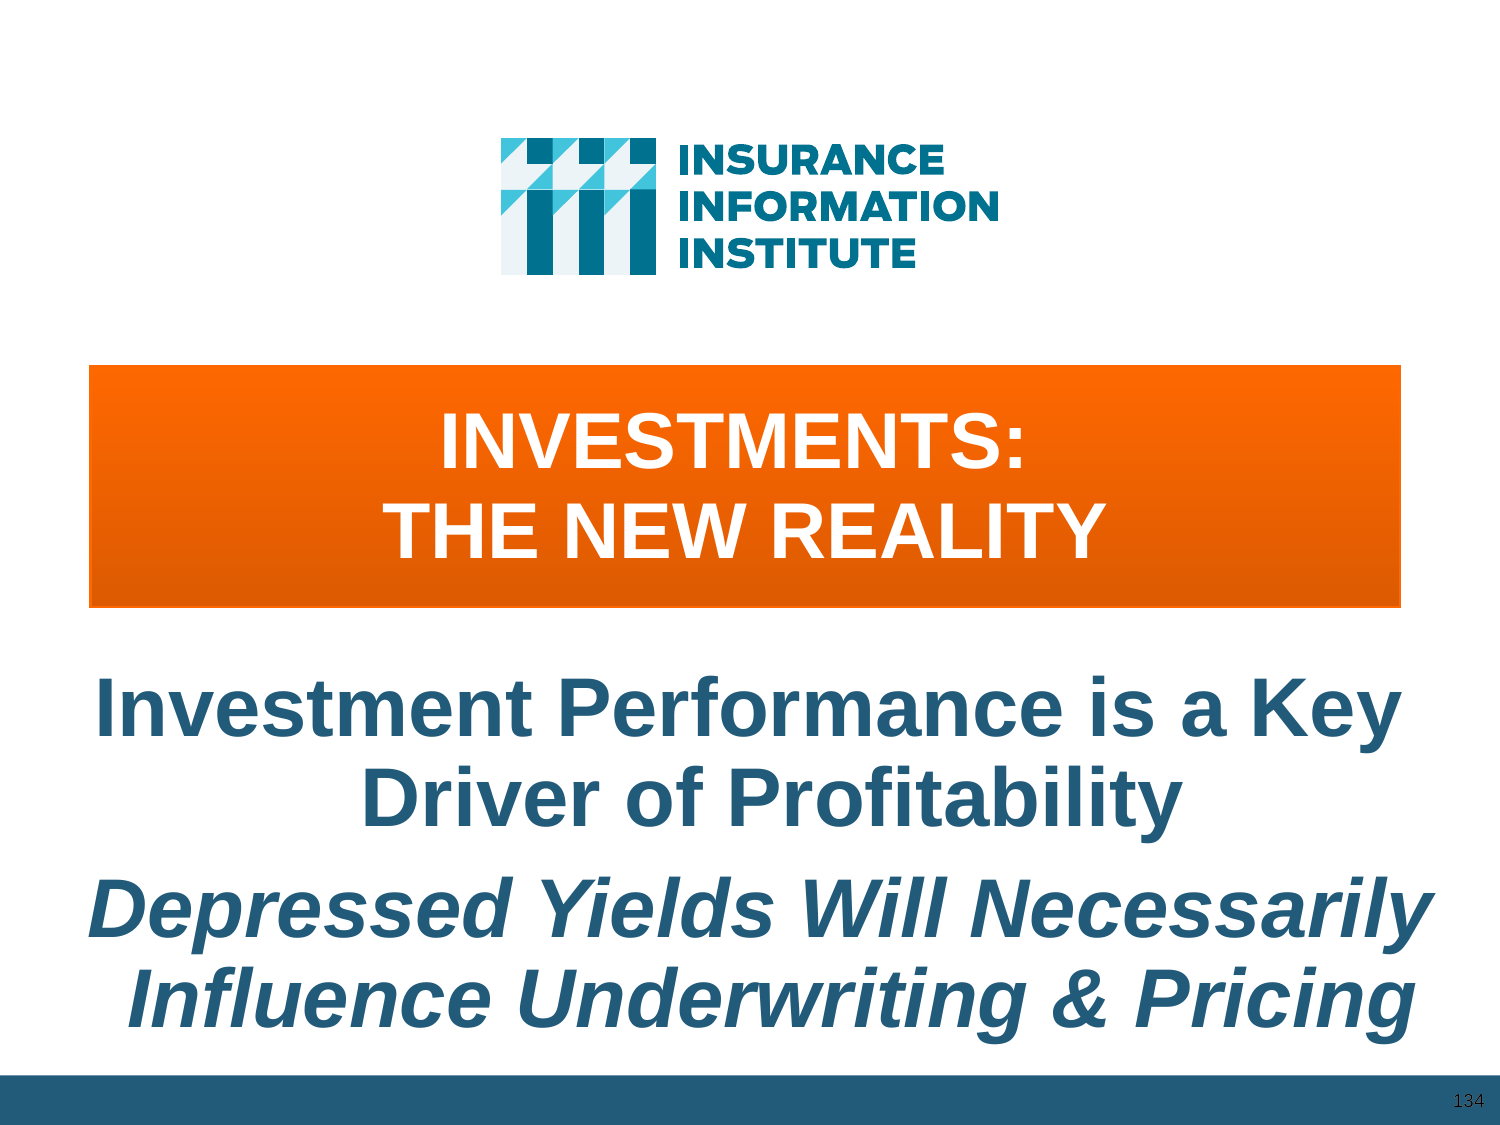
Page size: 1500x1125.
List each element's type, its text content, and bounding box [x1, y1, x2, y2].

slide_number 134 [1410, 1091, 1485, 1112]
text_box [0, 1075, 1500, 1125]
title INVESTMENTS: THE NEW REALITY [90, 365, 1401, 608]
picture [500, 137, 998, 275]
text_box Investment Performance is a Key Driver of Profitability Depressed Yields Will Necessarily Influence Underwriting & Pricing [55, 657, 1442, 1053]
